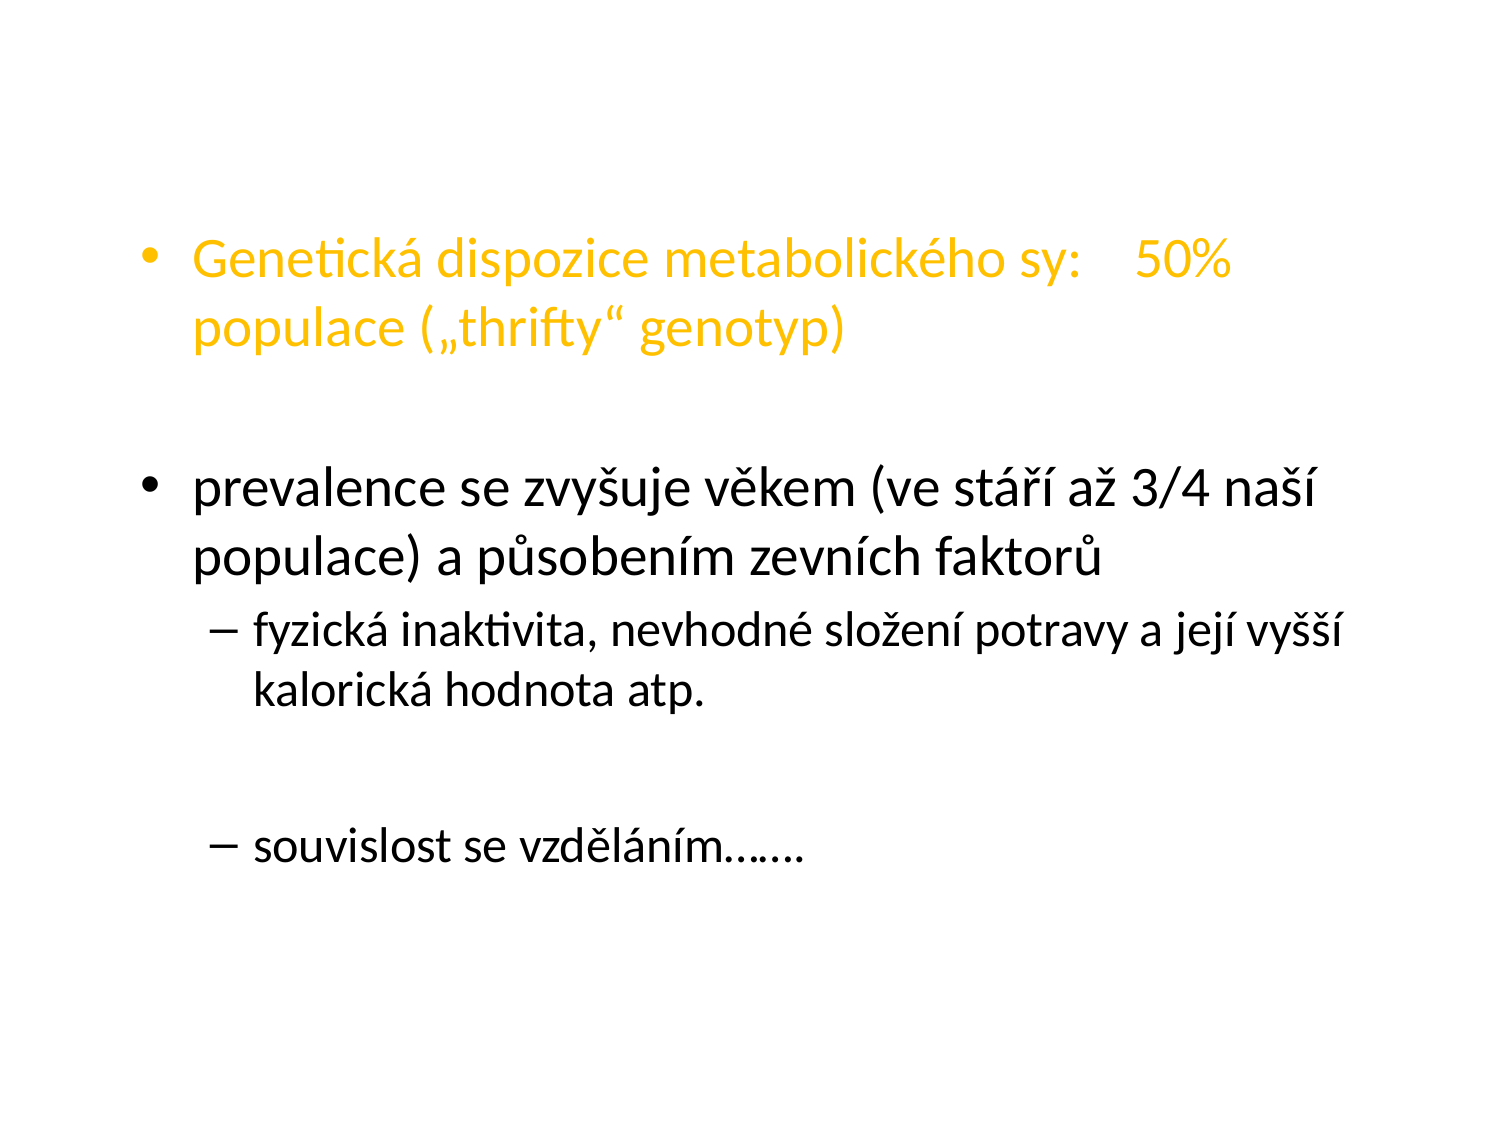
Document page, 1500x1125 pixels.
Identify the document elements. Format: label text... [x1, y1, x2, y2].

list Genetická dispozice metabolického sy: 50% populace („thrifty“ genotyp) prevalence se zvyšuje věkem (ve stáří až 3/4 naší populace) a působením zevních faktorů fyzická inaktivita, nevhodné složení potravy a její vyšší kalorická hodnota atp. souvislost se vzděláním……. [125, 212, 1400, 888]
